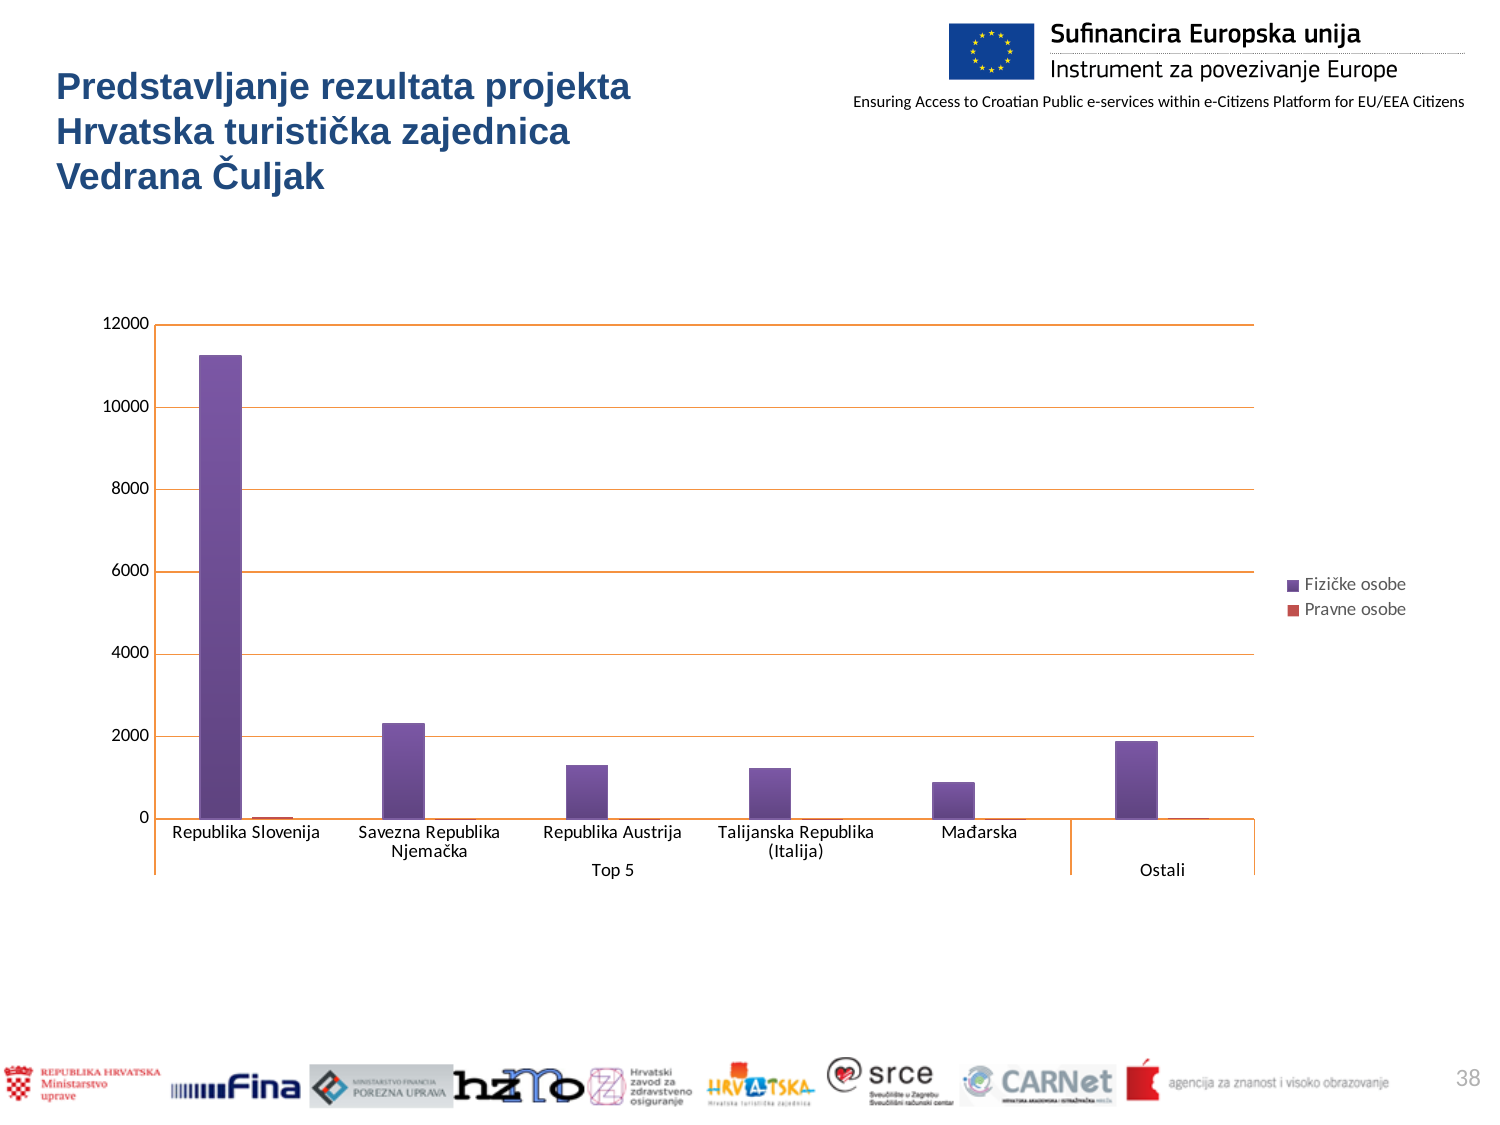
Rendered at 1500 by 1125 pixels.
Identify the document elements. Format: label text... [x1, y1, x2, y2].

picture [0, 1056, 1393, 1121]
chart [74, 303, 1426, 894]
picture [938, 14, 1473, 90]
text_box Predstavljanje rezultata projekta Hrvatska turistička zajednica Vedrana Čuljak [41, 54, 792, 205]
slide_number 38 [1432, 1046, 1496, 1106]
